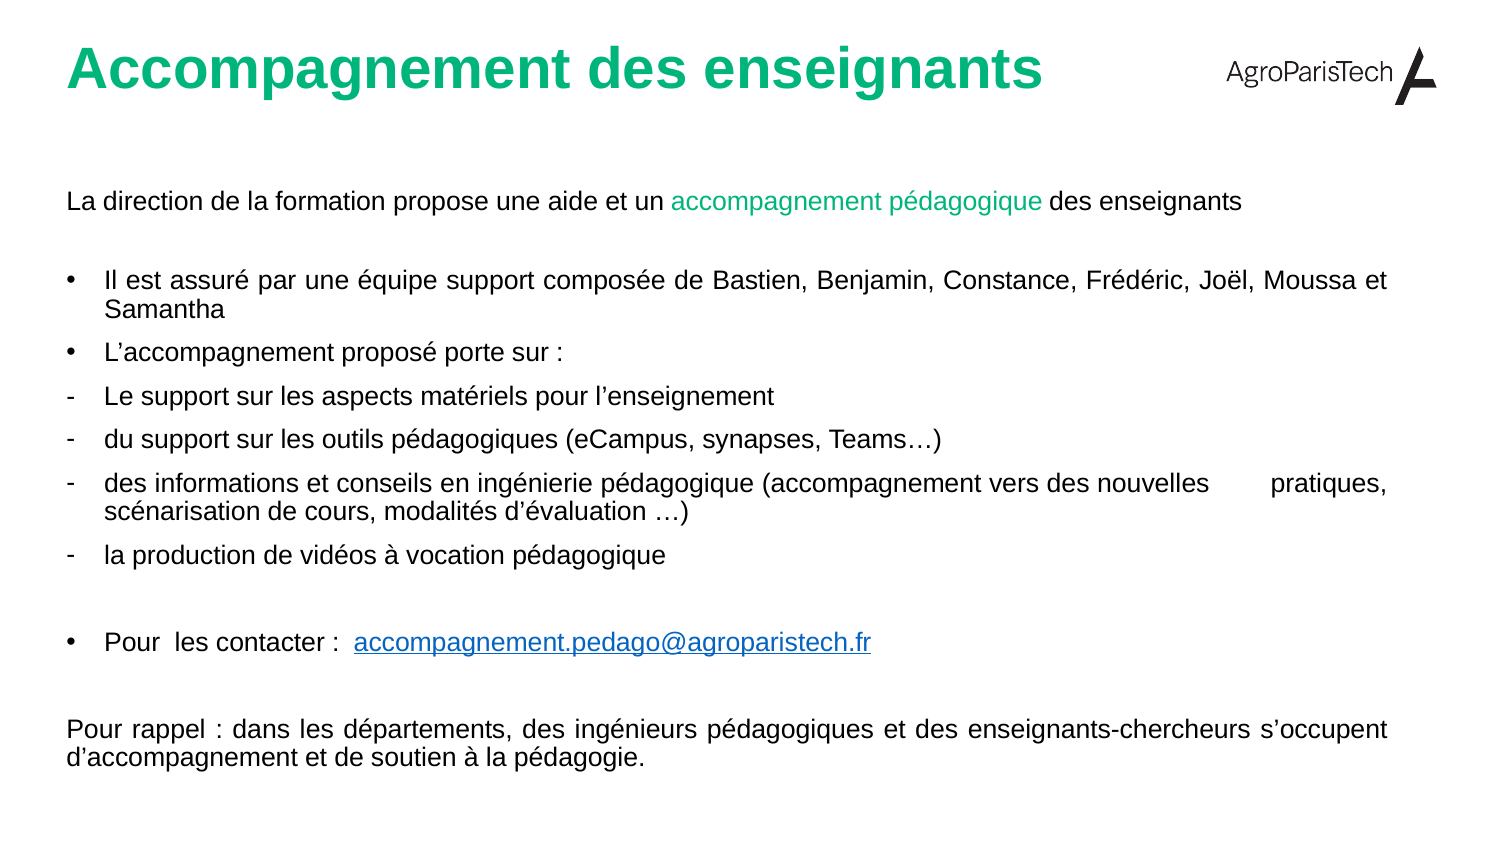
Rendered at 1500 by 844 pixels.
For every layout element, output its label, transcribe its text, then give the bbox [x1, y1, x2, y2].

list La direction de la formation propose une aide et un accompagnement pédagogique des enseignants Il est assuré par une équipe support composée de Bastien, Benjamin, Constance, Frédéric, Joël, Moussa et Samantha L’accompagnement proposé porte sur : - Le support sur les aspects matériels pour l’enseignement du support sur les outils pédagogiques (eCampus, synapses, Teams…) des informations et conseils en ingénierie pédagogique (accompagnement vers des nouvelles pratiques, scénarisation de cours, modalités d’évaluation …) la production de vidéos à vocation pédagogique Pour les contacter : accompagnement.pedago@agroparistech.fr Pour rappel : dans les départements, des ingénieurs pédagogiques et des enseignants-chercheurs s’occupent d’accompagnement et de soutien à la pédagogie. [51, 180, 1402, 784]
picture [1389, 46, 1437, 105]
title Accompagnement des enseignants [51, 11, 1389, 128]
